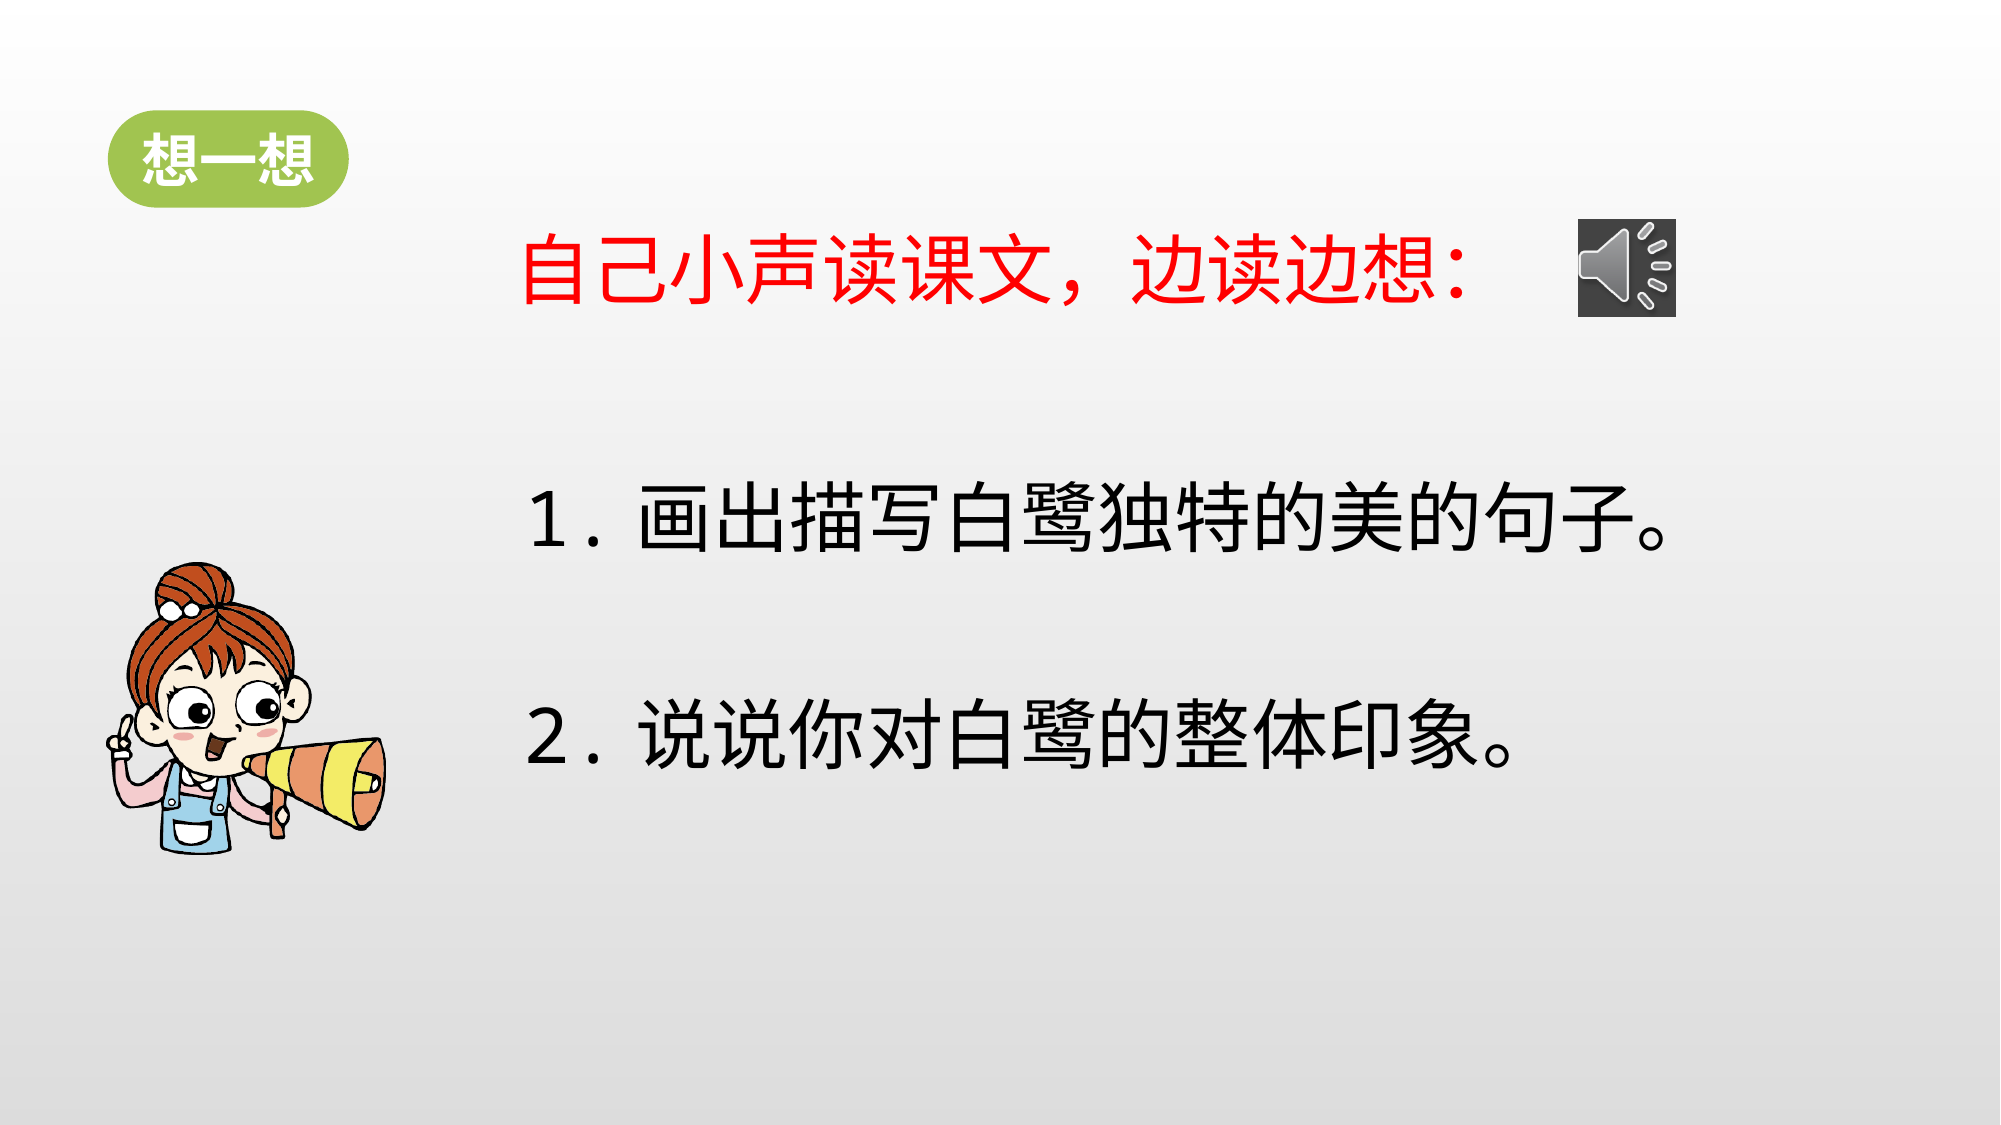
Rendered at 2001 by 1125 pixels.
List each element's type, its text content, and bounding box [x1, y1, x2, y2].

text_box 想一想 [106, 109, 350, 209]
text_box 自己小声读课文，边读边想： [494, 211, 1536, 325]
text_box 1.画出描写白鹭独特的美的句子。 [504, 459, 1734, 665]
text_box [1577, 218, 1678, 319]
text_box 2.说说你对白鹭的整体印象。 [504, 676, 1579, 790]
picture [106, 562, 386, 855]
